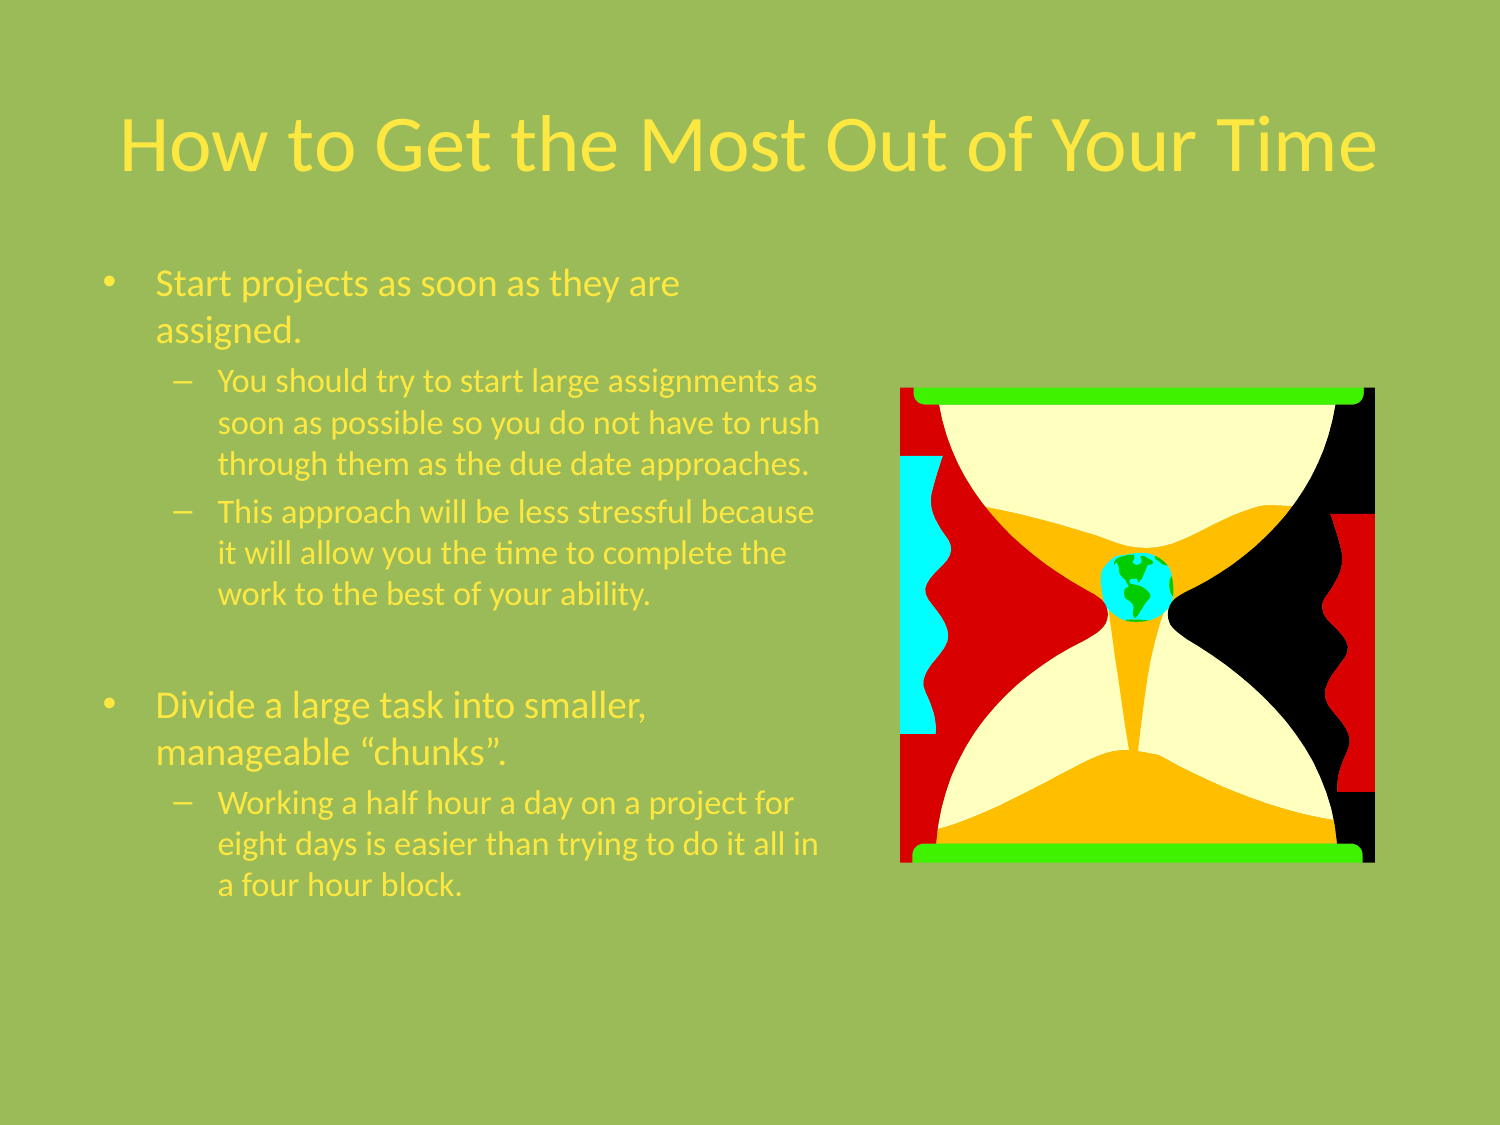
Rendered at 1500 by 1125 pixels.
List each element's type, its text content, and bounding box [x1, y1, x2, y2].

title How to Get the Most Out of Your Time [75, 45, 1425, 233]
list Start projects as soon as they are assigned. You should try to start large assignments as soon as possible so you do not have to rush through them as the due date approaches. This approach will be less stressful because it will allow you the time to complete the work to the best of your ability. Divide a large task into smaller, manageable “chunks”. Working a half hour a day on a project for eight days is easier than trying to do it all in a four hour block. [87, 249, 838, 993]
picture [899, 387, 1376, 863]
